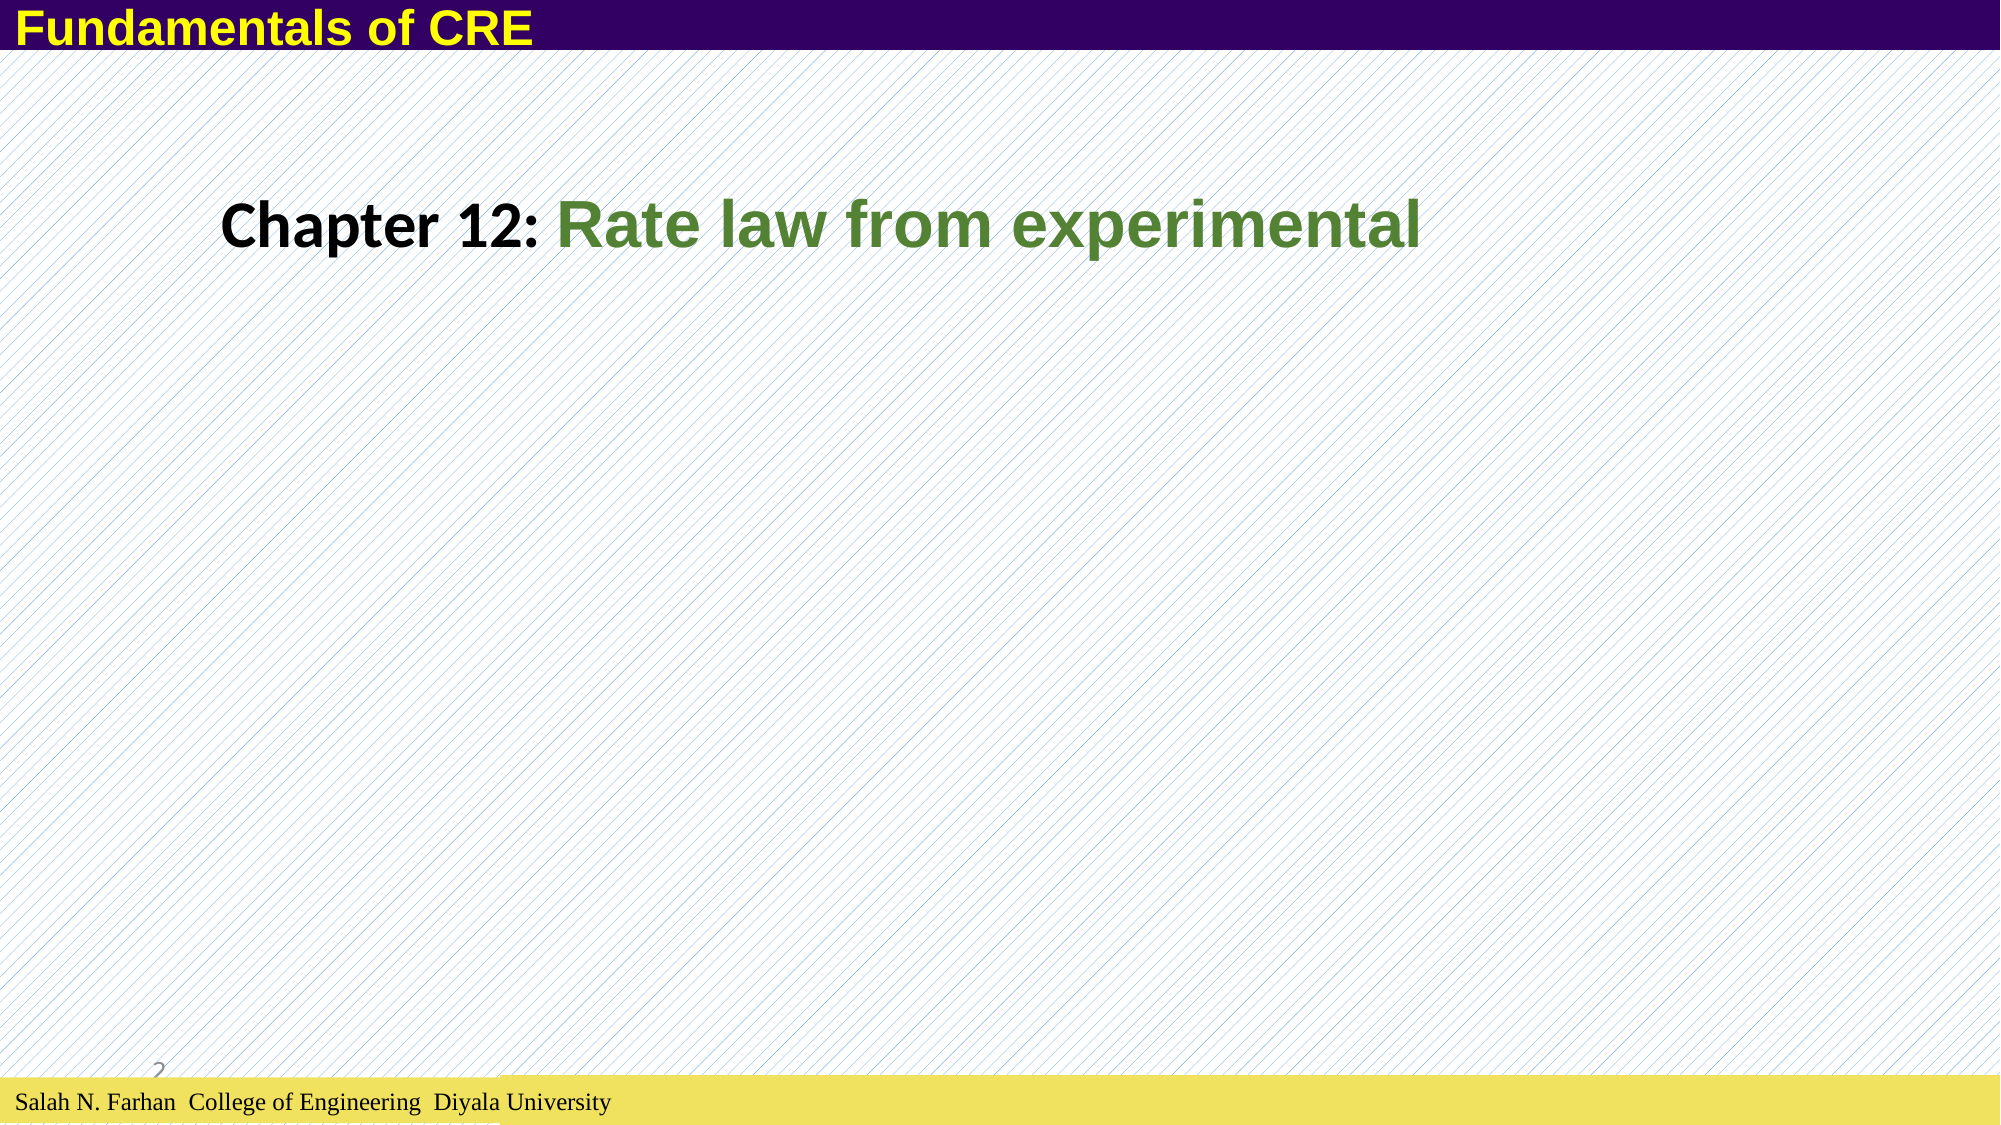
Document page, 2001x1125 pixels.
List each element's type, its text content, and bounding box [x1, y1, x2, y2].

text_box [0, 1075, 2000, 1125]
text_box Chapter 12: Rate law from experimental [206, 173, 1613, 348]
text_box Fundamentals of CRE [0, 0, 2000, 50]
slide_number 2 [137, 1042, 588, 1075]
